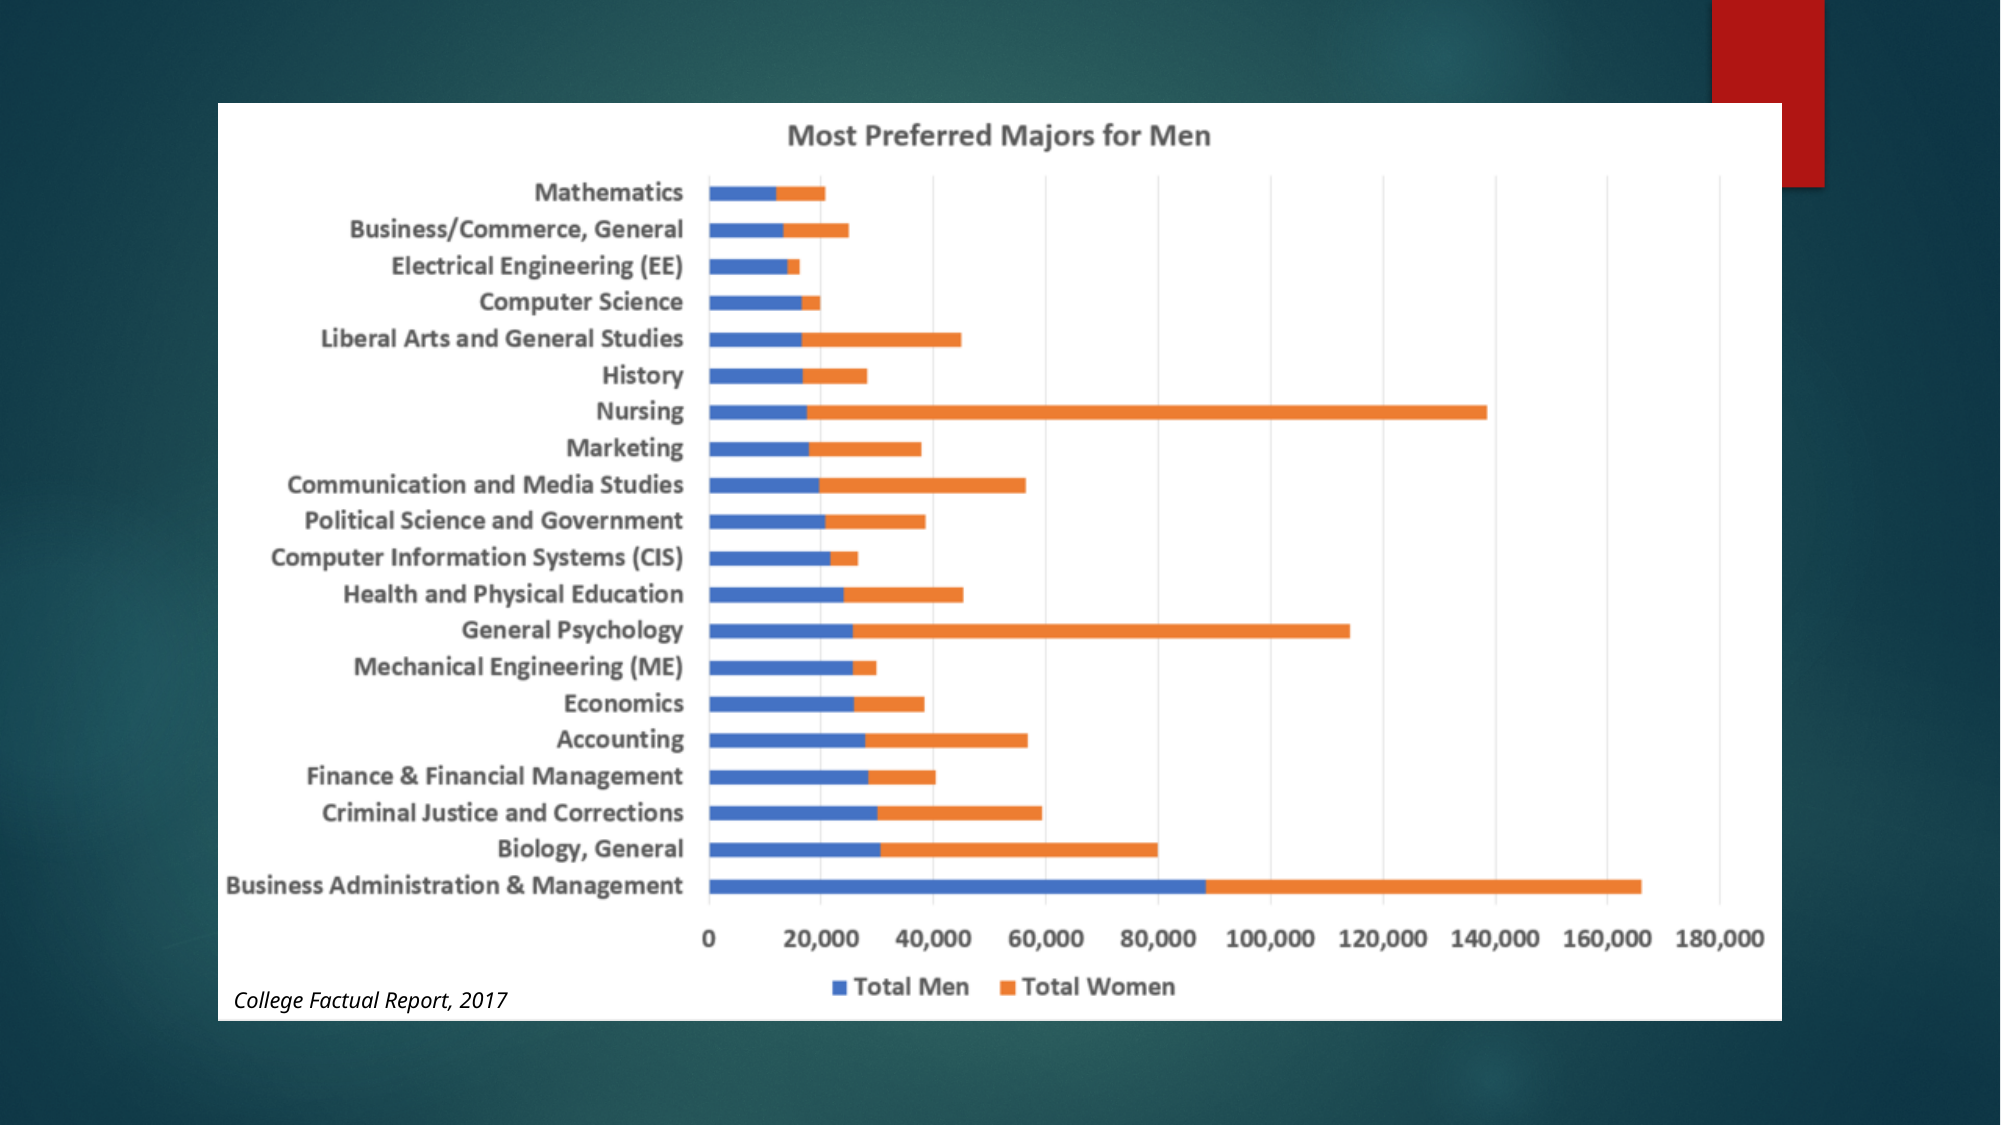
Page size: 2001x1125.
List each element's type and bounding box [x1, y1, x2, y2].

picture [0, 0, 1782, 1125]
